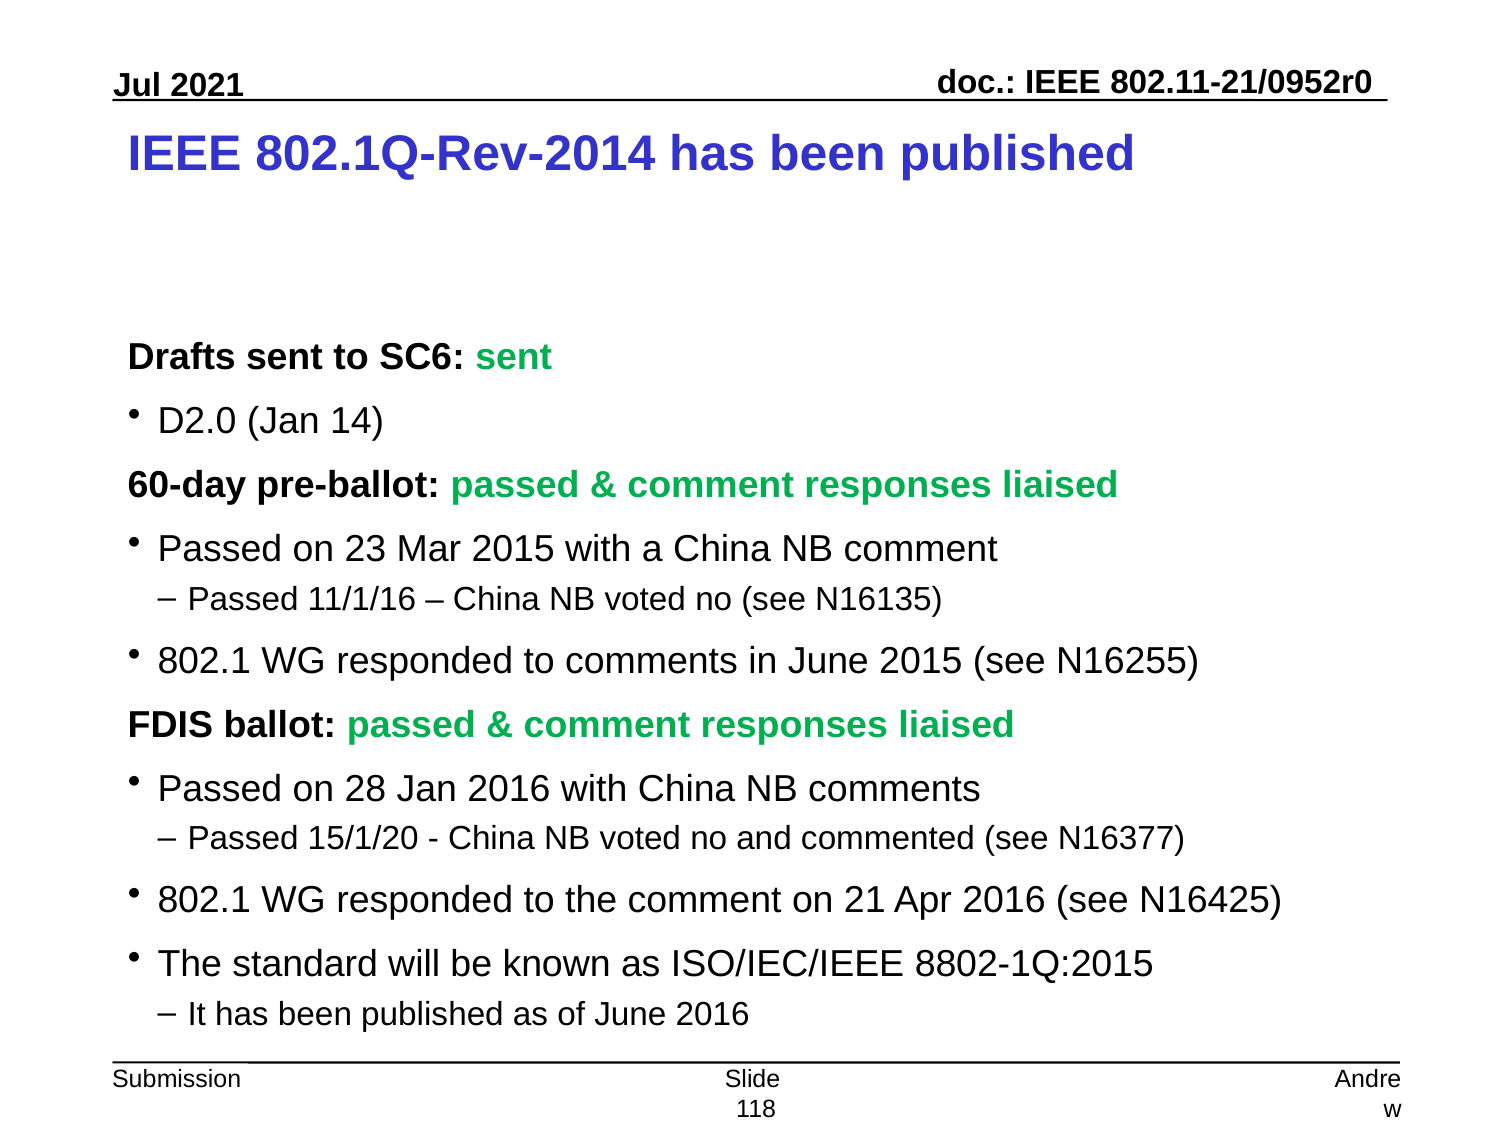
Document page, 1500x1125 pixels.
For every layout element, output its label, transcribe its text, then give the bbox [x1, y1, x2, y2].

title IEEE 802.1Q-Rev-2014 has been published [112, 112, 1400, 288]
list Drafts sent to SC6: sent D2.0 (Jan 14) 60-day pre-ballot: passed & comment responses liaised Passed on 23 Mar 2015 with a China NB comment Passed 11/1/16 – China NB voted no (see N16135) 802.1 WG responded to comments in June 2015 (see N16255) FDIS ballot: passed & comment responses liaised Passed on 28 Jan 2016 with China NB comments Passed 15/1/20 - China NB voted no and commented (see N16377) 802.1 WG responded to the comment on 21 Apr 2016 (see N16425) The standard will be known as ISO/IEC/IEEE 8802-1Q:2015 It has been published as of June 2016 [112, 324, 1388, 1000]
footer Andrew Myles, Cisco [1320, 1061, 1402, 1093]
slide_number Slide 118 [709, 1061, 803, 1093]
